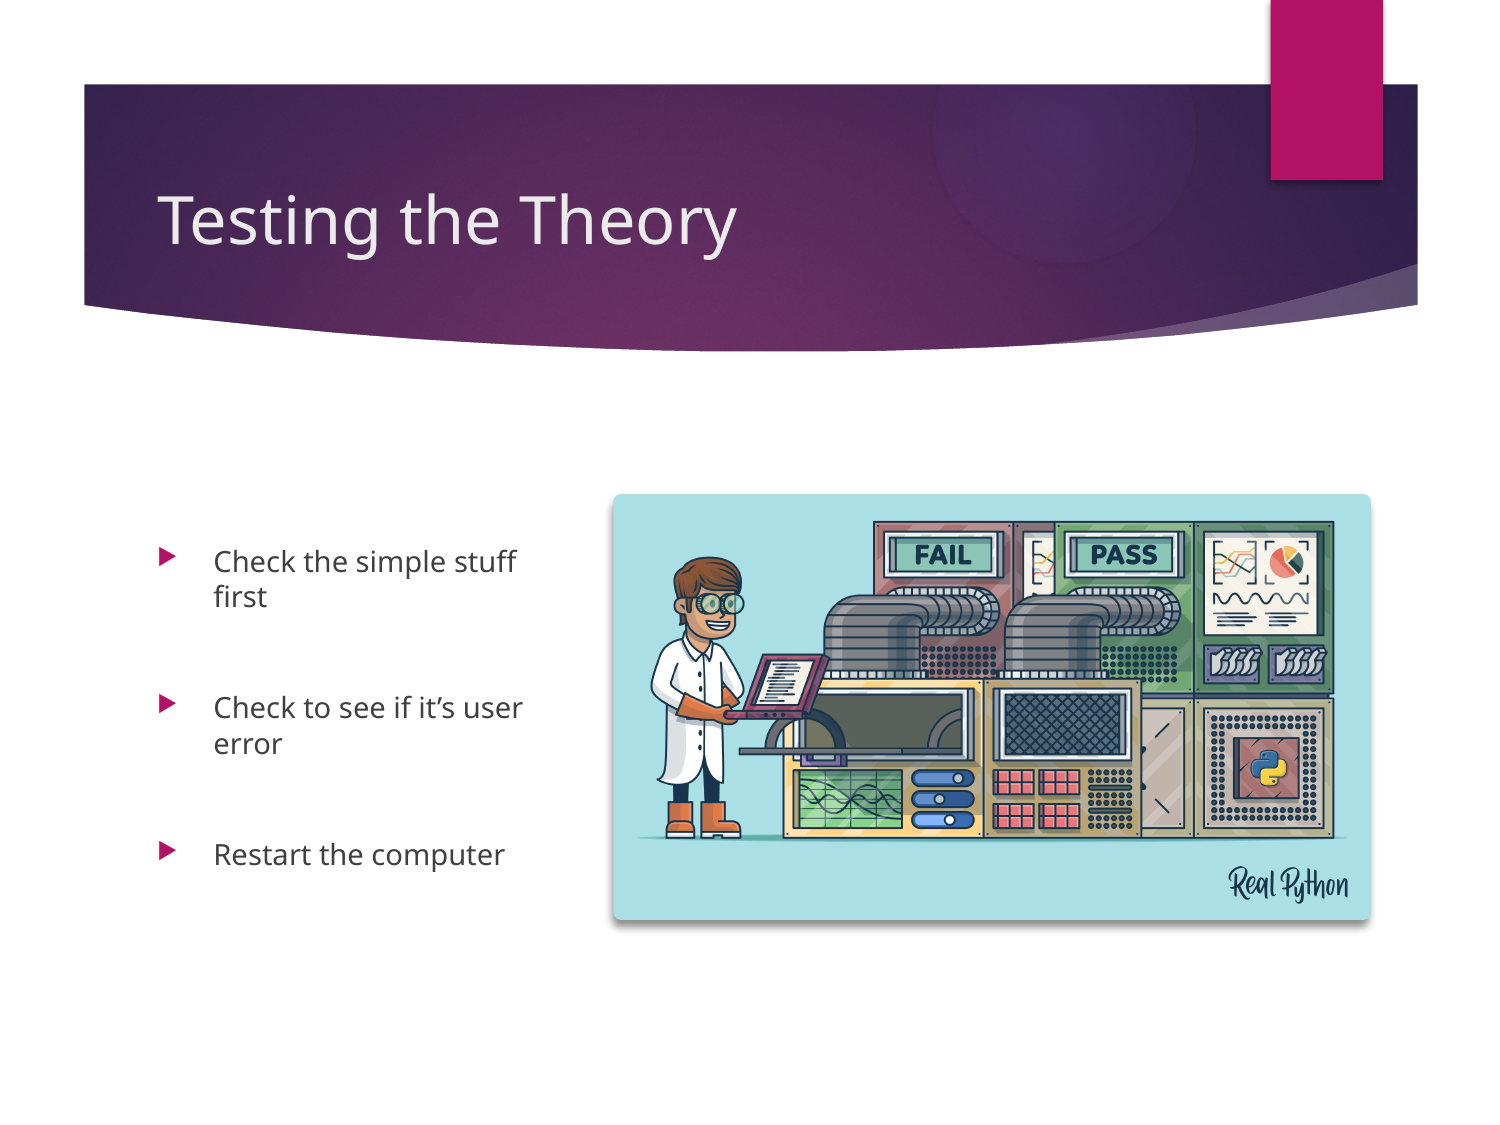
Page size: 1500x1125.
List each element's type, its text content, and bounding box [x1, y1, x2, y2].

picture [613, 493, 1372, 921]
title Testing the Theory [142, 159, 1220, 276]
list Check the simple stuff first Check to see if it’s user error Restart the computer [142, 427, 571, 988]
